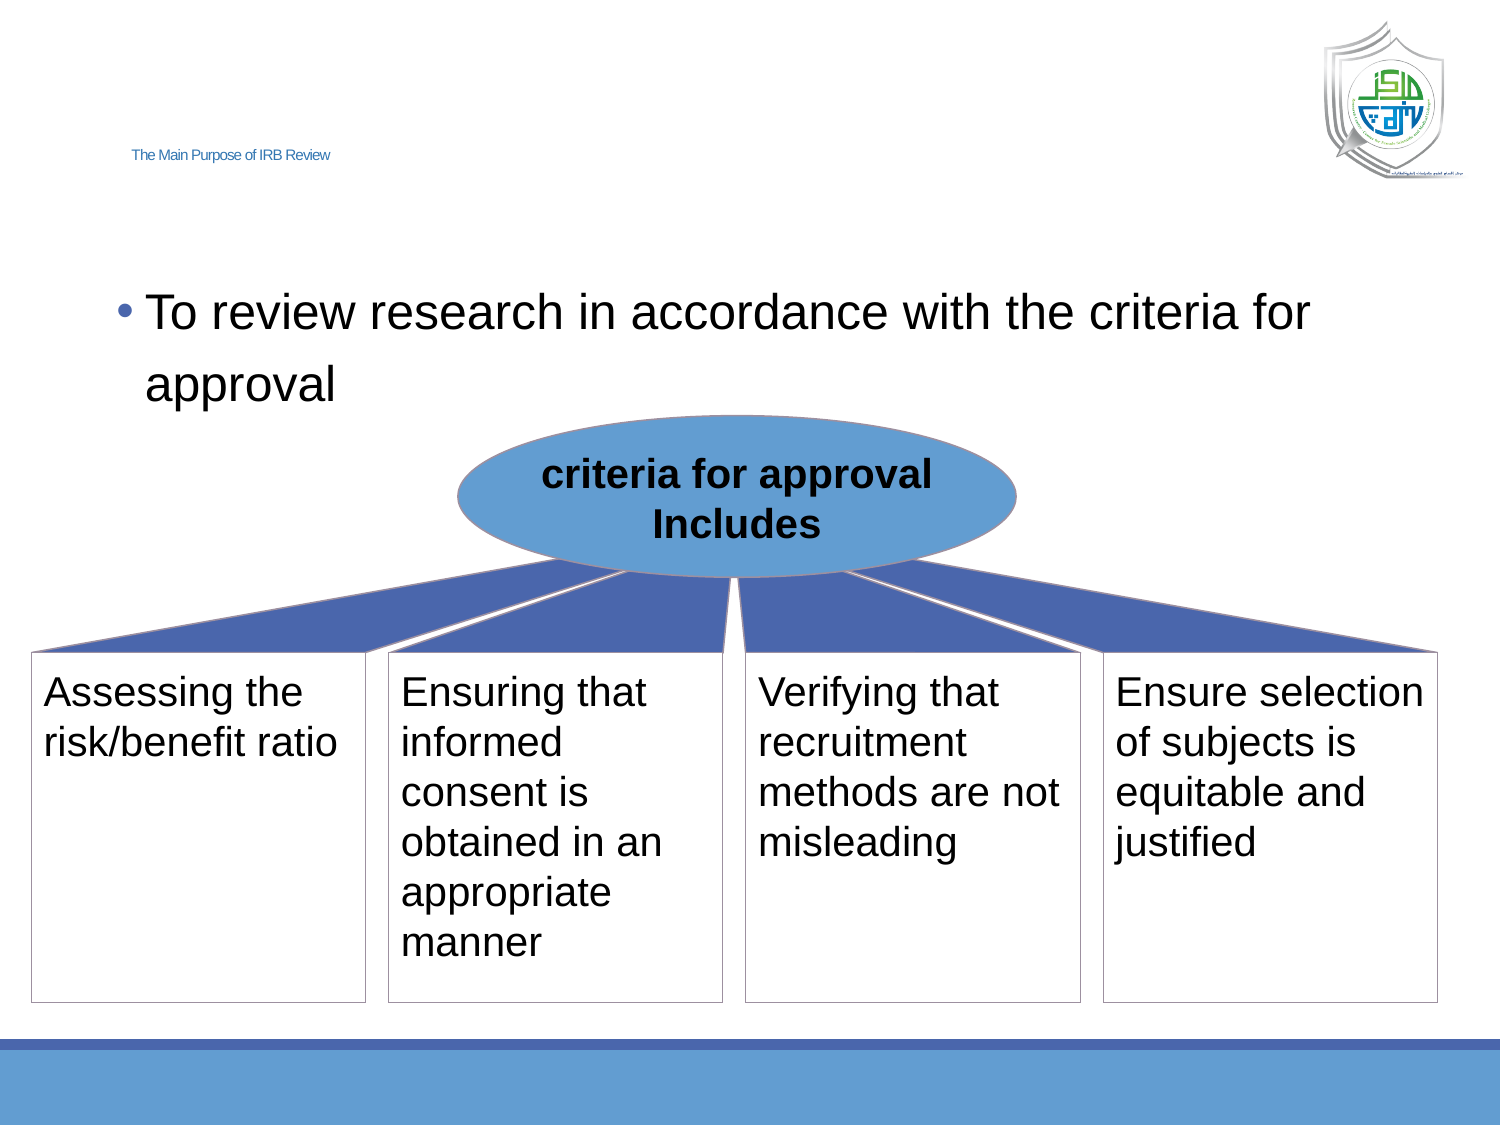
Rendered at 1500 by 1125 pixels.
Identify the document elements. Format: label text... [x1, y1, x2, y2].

picture [1307, 16, 1482, 190]
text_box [30, 415, 1438, 1003]
list To review research in accordance with the criteria for approval [116, 260, 1377, 412]
title The Main Purpose of IRB Review [116, 63, 1377, 253]
